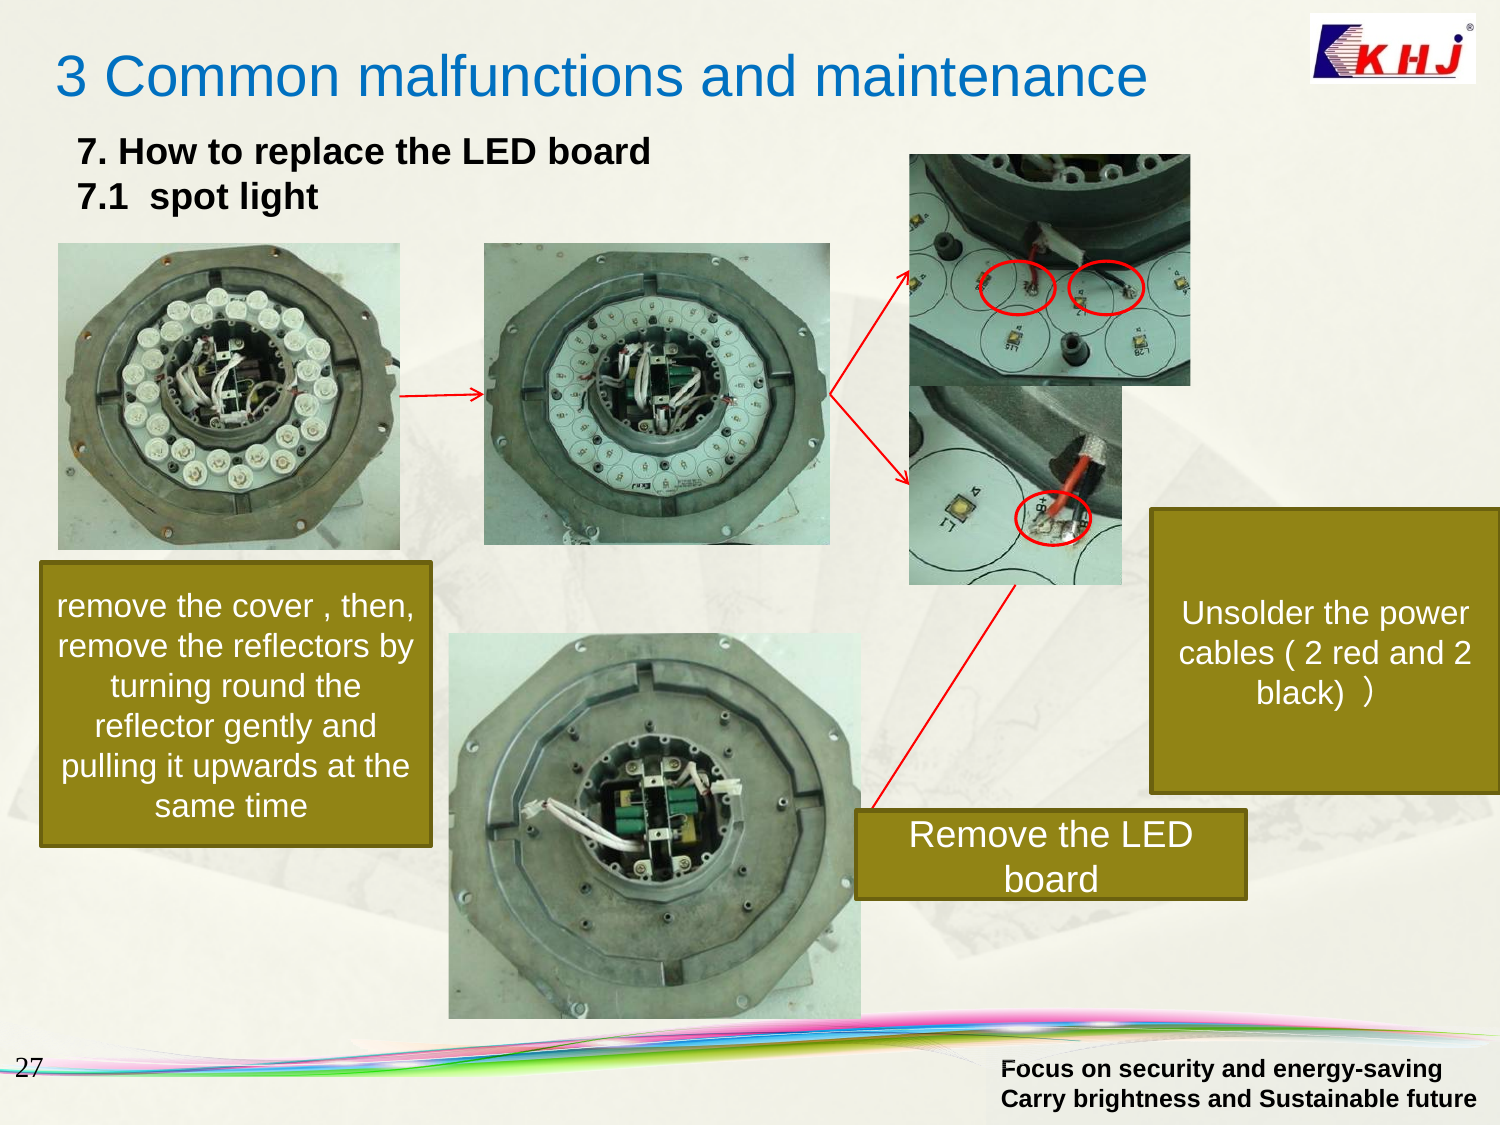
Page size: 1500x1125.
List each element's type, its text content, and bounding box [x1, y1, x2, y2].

slide_number 26 [0, 1040, 150, 1088]
picture [1310, 13, 1476, 84]
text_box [860, 584, 1017, 827]
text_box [829, 269, 910, 393]
picture [908, 154, 1191, 586]
text_box Unsolder the power cables ( 2 red and 2 black) ） [1149, 507, 1500, 795]
text_box 7. How to replace the LED board 7.1 spot light [61, 119, 668, 225]
picture [58, 242, 400, 550]
text_box Remove the LED board [866, 808, 1248, 901]
picture [0, 632, 1500, 1077]
text_box remove the cover , then, remove the reflectors by turning round the reflector gently and pulling it upwards at the same time [39, 560, 433, 848]
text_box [829, 393, 910, 486]
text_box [398, 393, 485, 398]
picture [483, 242, 831, 546]
